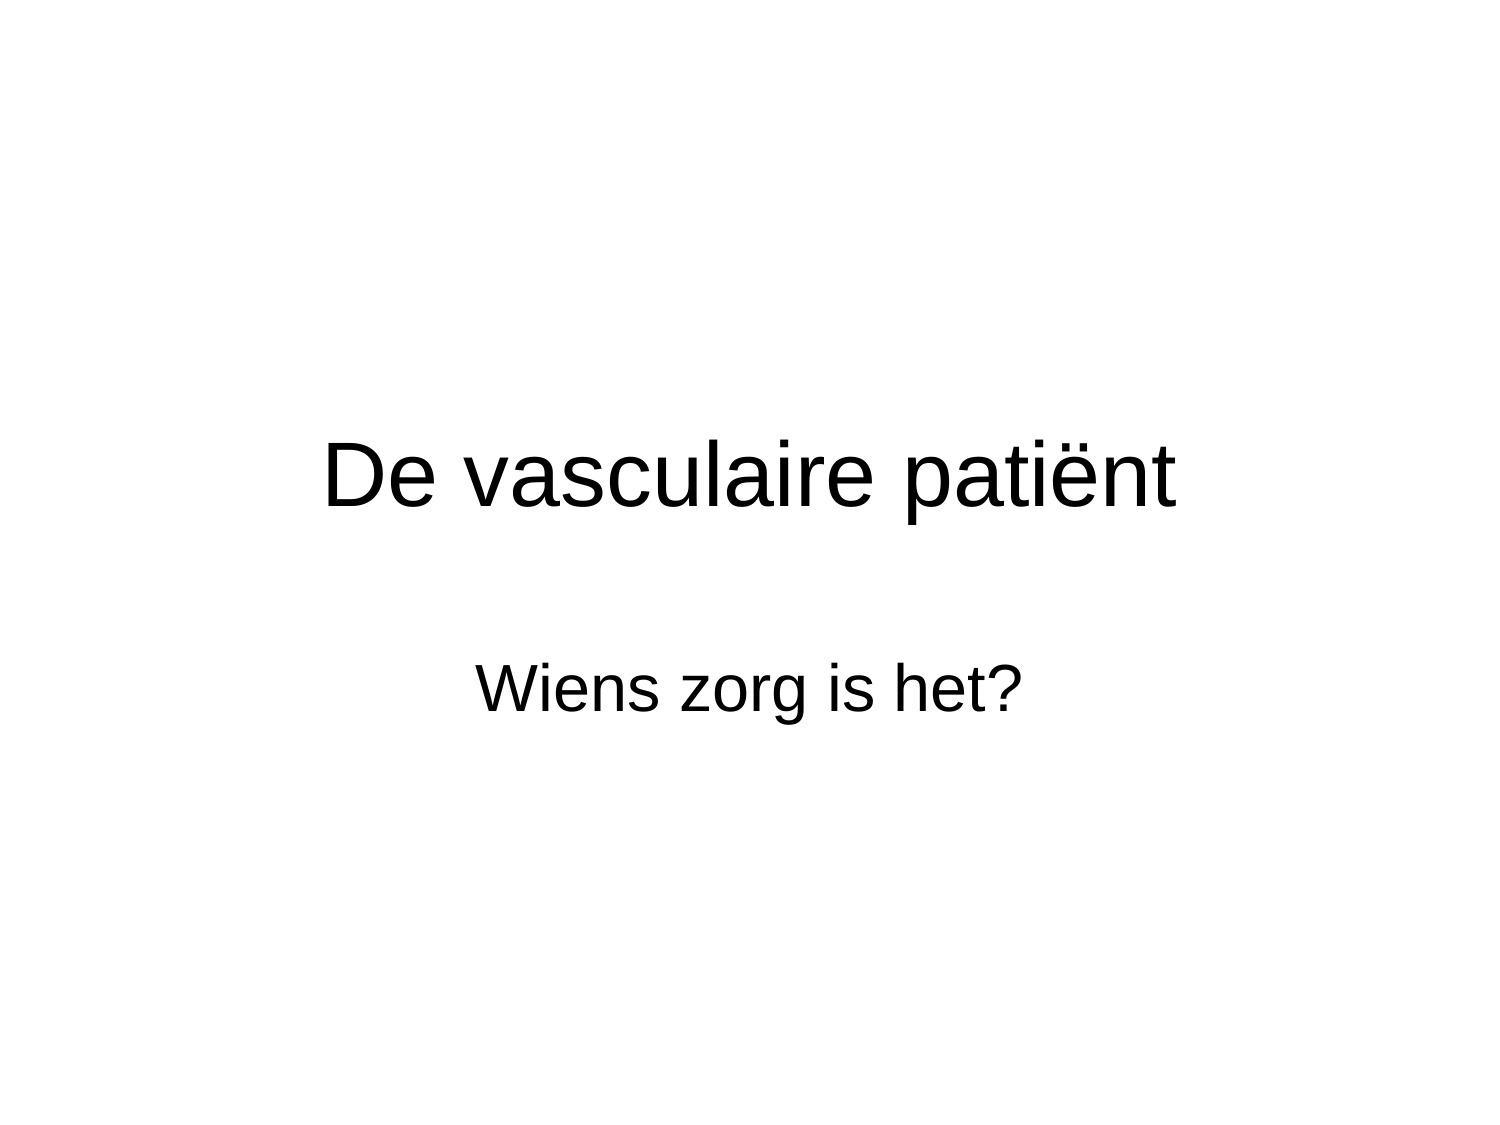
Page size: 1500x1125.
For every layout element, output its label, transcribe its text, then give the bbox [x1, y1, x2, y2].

title De vasculaire patiënt [112, 349, 1388, 591]
subtitle Wiens zorg is het? [224, 637, 1276, 926]
